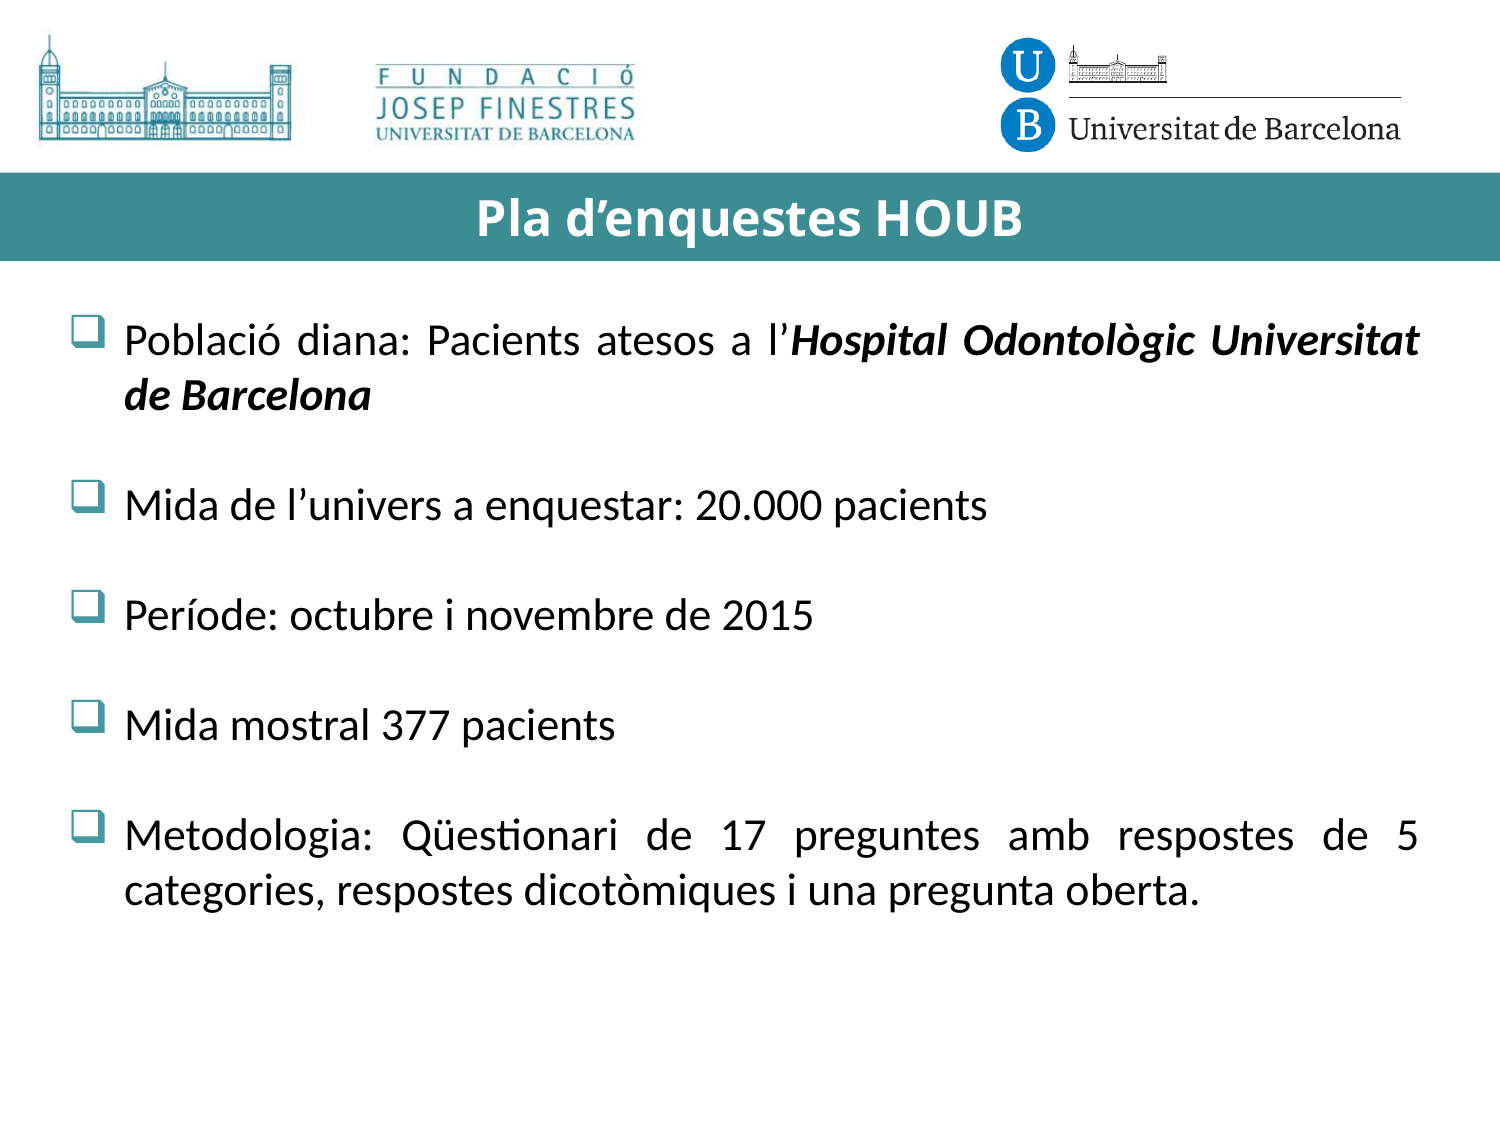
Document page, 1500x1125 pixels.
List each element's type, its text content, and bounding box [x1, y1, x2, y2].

text_box Població diana: Pacients atesos a l’Hospital Odontològic Universitat de Barcelona Mida de l’univers a enquestar: 20.000 pacients Període: octubre i novembre de 2015 Mida mostral 377 pacients Metodologia: Qüestionari de 17 preguntes amb respostes de 5 categories, respostes dicotòmiques i una pregunta oberta. [53, 302, 1436, 923]
picture [19, 28, 664, 153]
title Pla d’enquestes HOUB [0, 172, 1500, 262]
